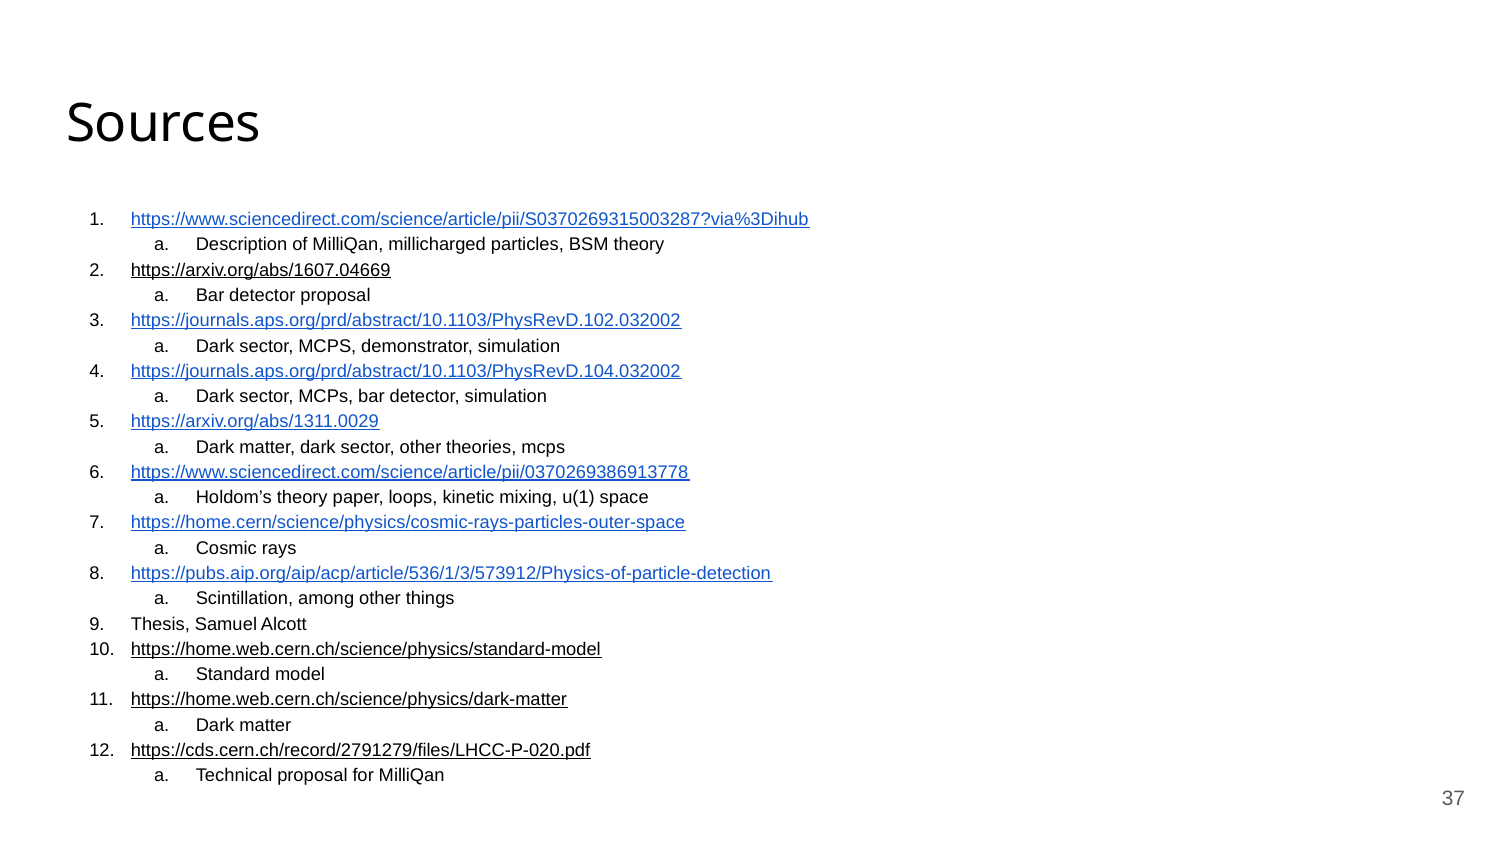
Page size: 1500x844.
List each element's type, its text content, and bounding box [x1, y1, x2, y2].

title Sources [51, 72, 1449, 167]
list https://www.sciencedirect.com/science/article/pii/S0370269315003287?via%3Dihub Description of MilliQan, millicharged particles, BSM theory https://arxiv.org/abs/1607.04669 Bar detector proposal https://journals.aps.org/prd/abstract/10.1103/PhysRevD.102.032002 Dark sector, MCPS, demonstrator, simulation https://journals.aps.org/prd/abstract/10.1103/PhysRevD.104.032002 Dark sector, MCPs, bar detector, simulation https://arxiv.org/abs/1311.0029 Dark matter, dark sector, other theories, mcps https://www.sciencedirect.com/science/article/pii/0370269386913778 Holdom’s theory paper, loops, kinetic mixing, u(1) space https://home.cern/science/physics/cosmic-rays-particles-outer-space Cosmic rays https://pubs.aip.org/aip/acp/article/536/1/3/573912/Physics-of-particle-detection Scintillation, among other things Thesis, Samuel Alcott https://home.web.cern.ch/science/physics/standard-model Standard model https://home.web.cern.ch/science/physics/dark-matter Dark matter https://cds.cern.ch/record/2791279/files/LHCC-P-020.pdf Technical proposal for MilliQan [51, 189, 1449, 804]
slide_number ‹#› [1389, 764, 1480, 830]
